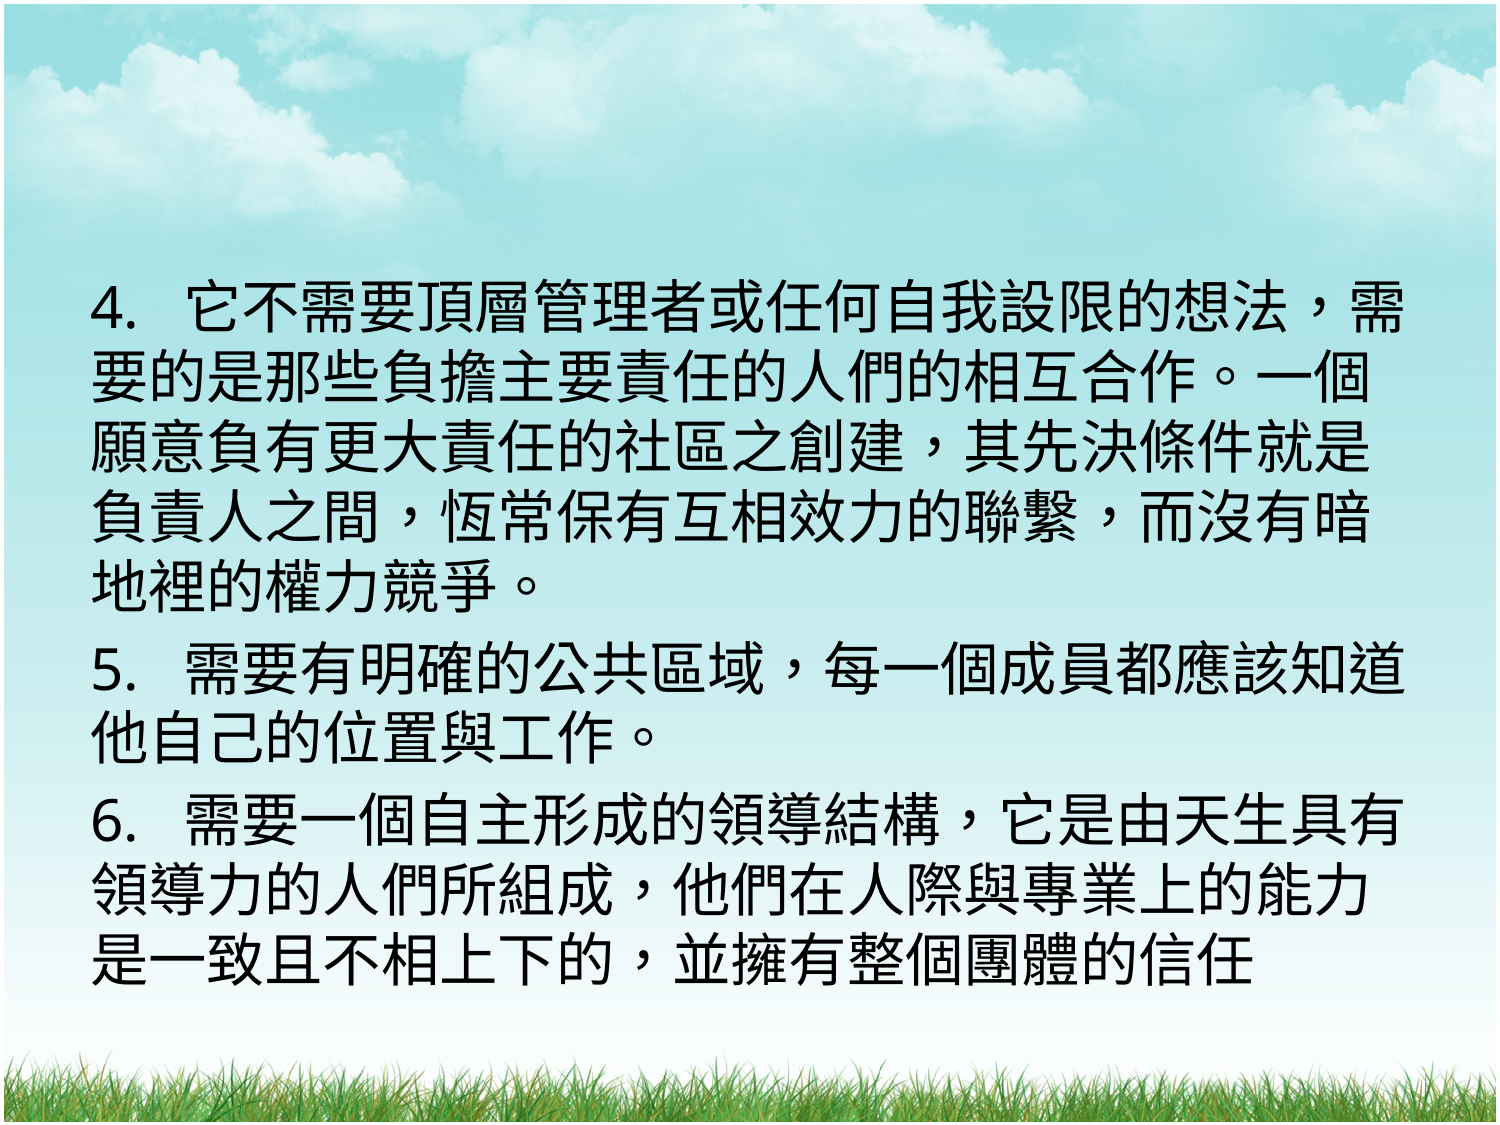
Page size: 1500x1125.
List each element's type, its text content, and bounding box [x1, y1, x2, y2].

list 4. 它不需要頂層管理者或任何自我設限的想法，需要的是那些負擔主要責任的人們的相互合作。一個願意負有更大責任的社區之創建，其先決條件就是負責人之間，恆常保有互相效力的聯繫，而沒有暗地裡的權力競爭。 5. 需要有明確的公共區域，每一個成員都應該知道他自己的位置與工作。 6. 需要一個自主形成的領導結構，它是由天生具有領導力的人們所組成，他們在人際與專業上的能力是一致且不相上下的，並擁有整個團體的信任 [74, 262, 1426, 1006]
picture [0, 0, 1500, 1125]
